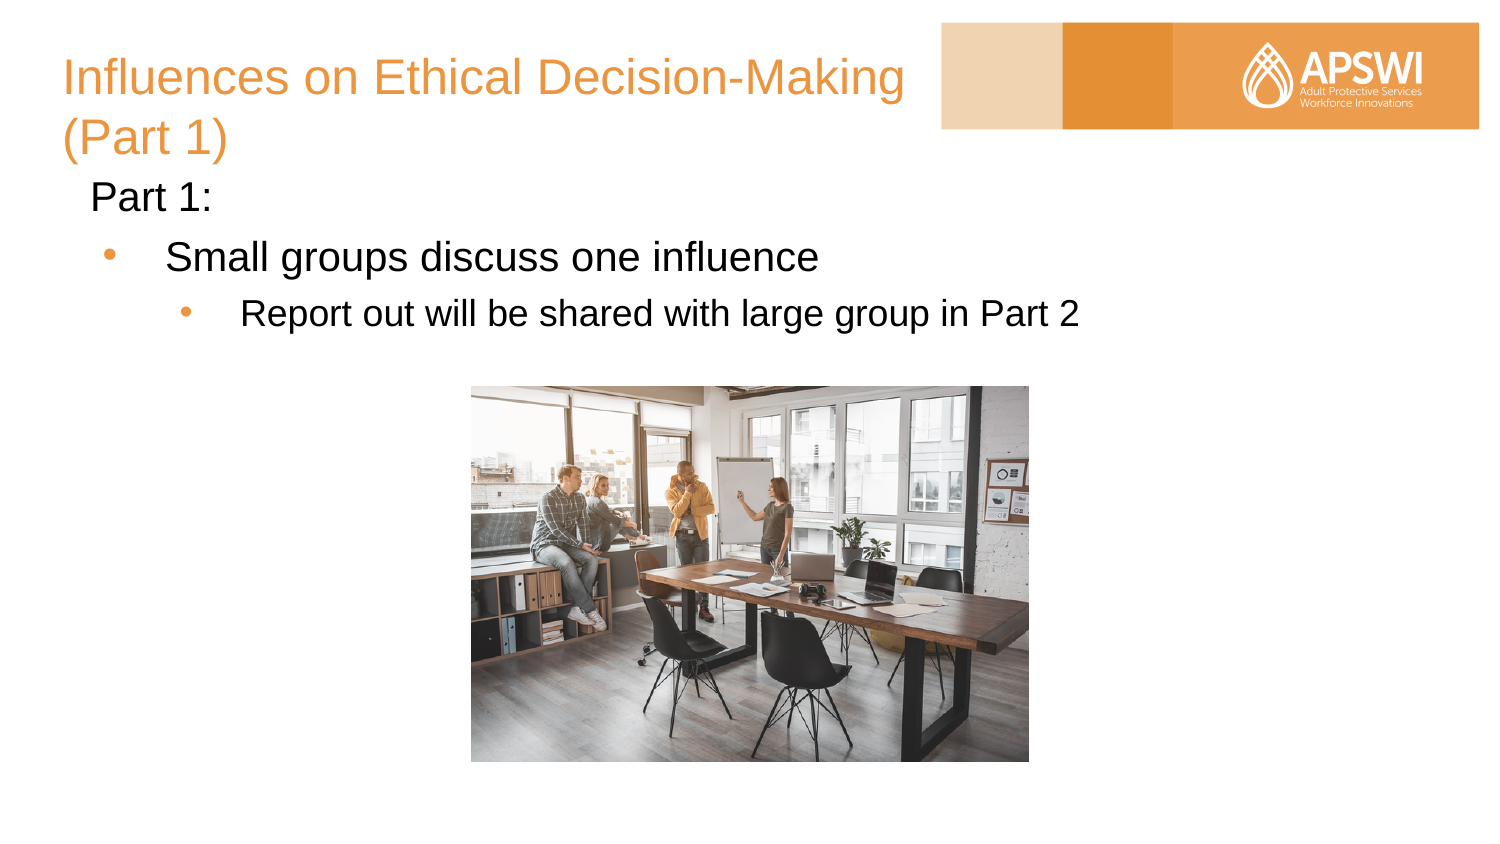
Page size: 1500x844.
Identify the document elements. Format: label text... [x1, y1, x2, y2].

list Part 1: Small groups discuss one influence Report out will be shared with large group in Part 2 [75, 154, 1425, 712]
title Influences on Ethical Decision-Making (Part 1) [47, 34, 1397, 176]
picture [1397, 36, 1425, 115]
picture [471, 386, 1029, 762]
